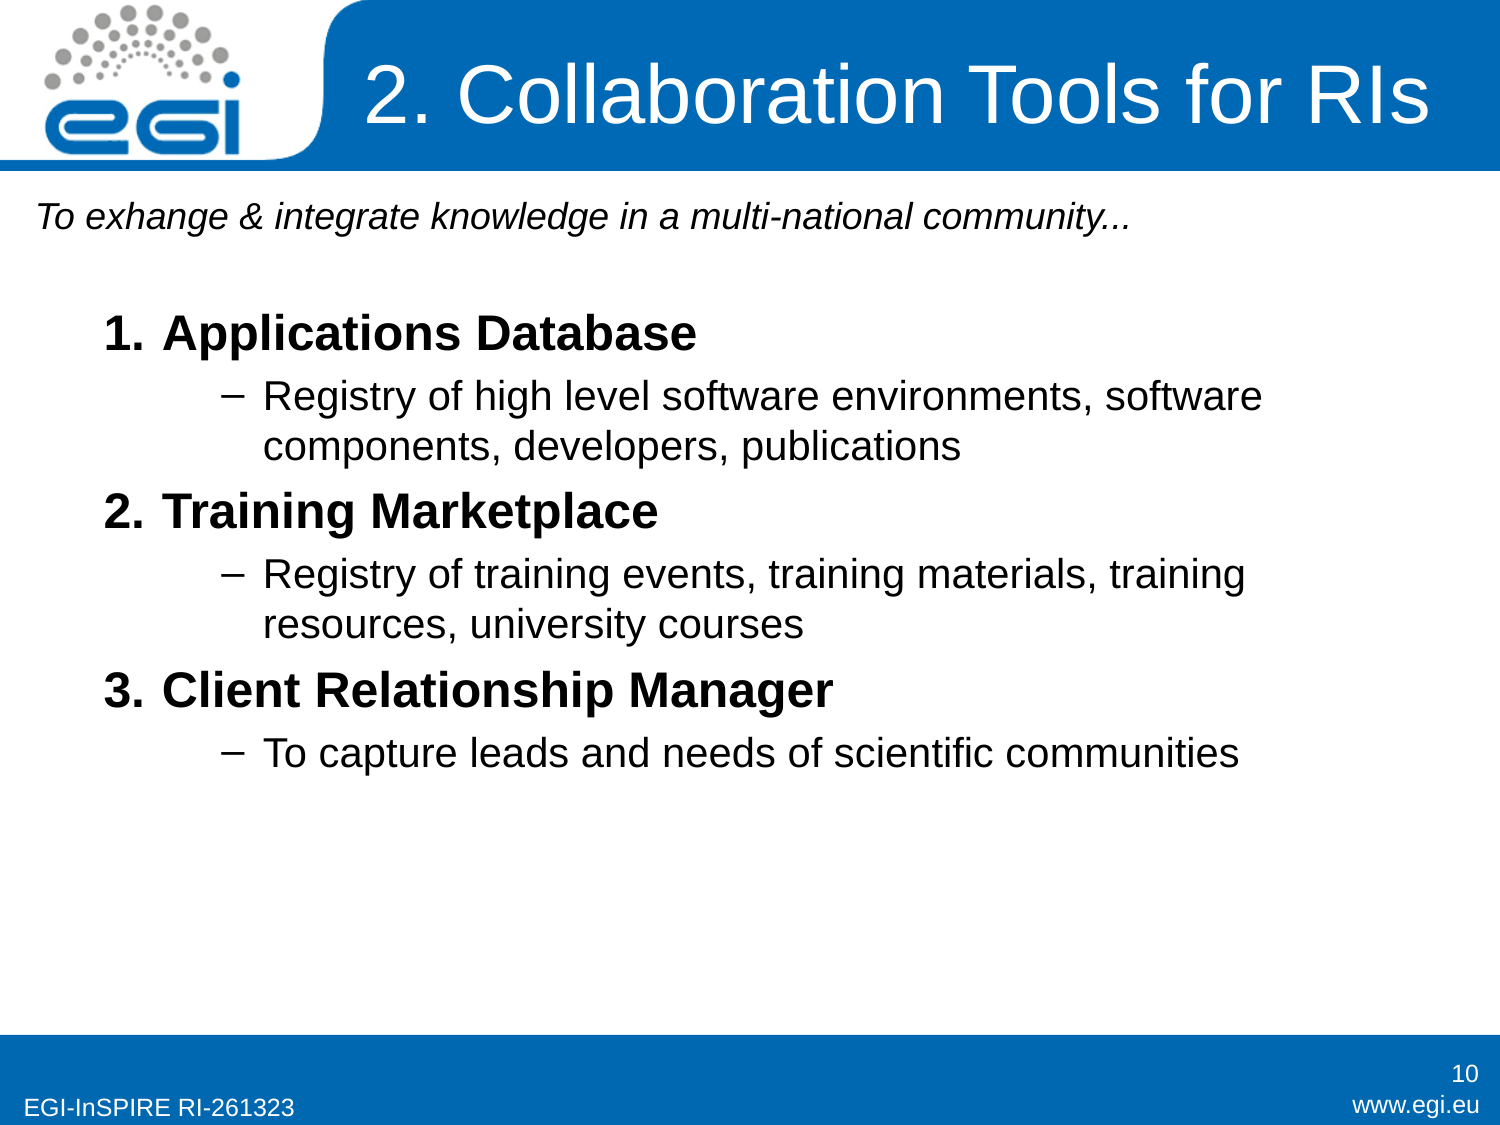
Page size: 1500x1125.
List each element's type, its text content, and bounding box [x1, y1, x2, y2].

slide_number 10 [1144, 1042, 1495, 1103]
title 2. Collaboration Tools for RIs [348, 19, 1471, 161]
list Applications Database Registry of high level software environments, software components, developers, publications Training Marketplace Registry of training events, training materials, training resources, university courses Client Relationship Manager To capture leads and needs of scientific communities [88, 292, 1414, 988]
picture [0, 0, 1500, 171]
text_box To exhange & integrate knowledge in a multi-national community... [19, 184, 1148, 245]
